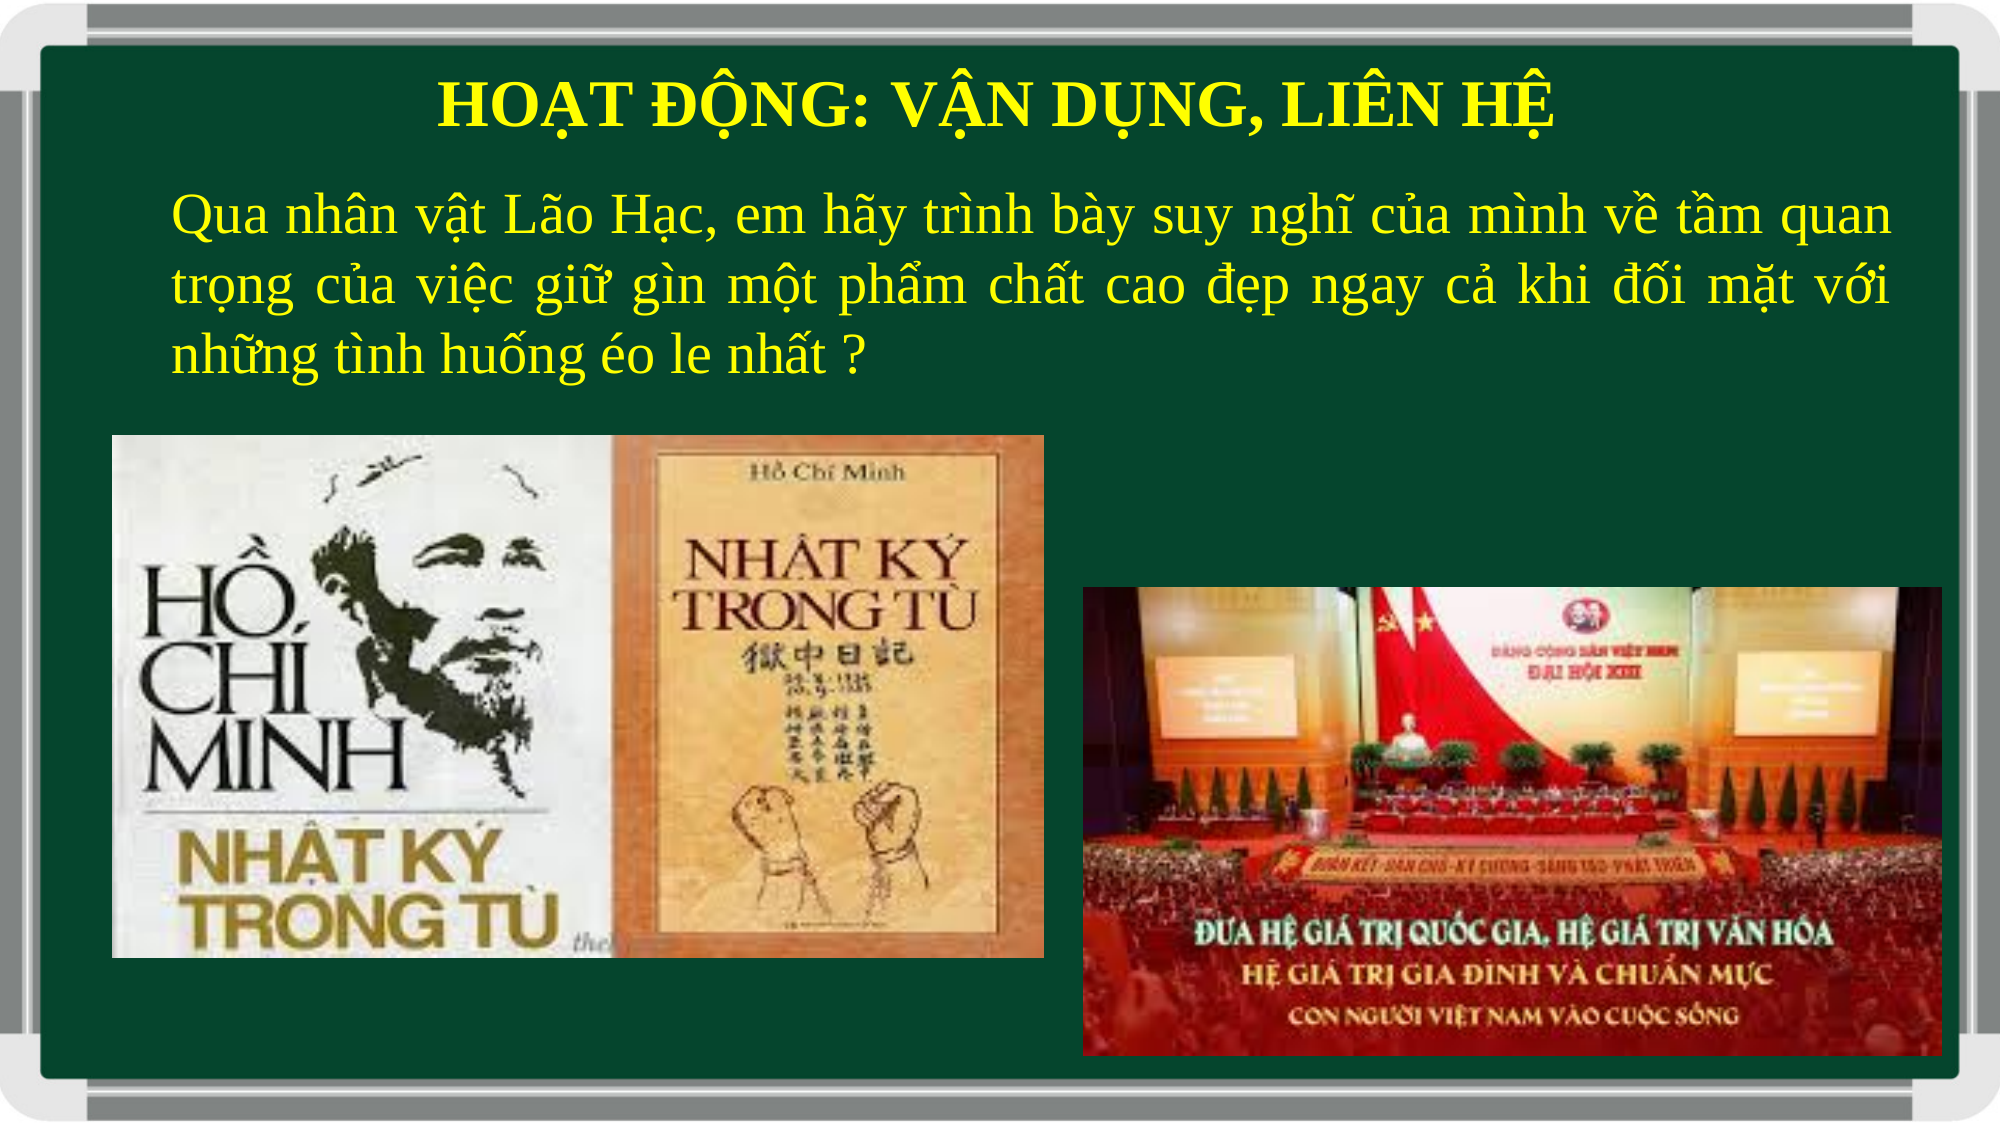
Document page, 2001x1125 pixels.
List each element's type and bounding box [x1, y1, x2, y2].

list [0, 0, 2000, 1125]
picture [1082, 587, 1941, 1056]
picture [111, 435, 1044, 958]
